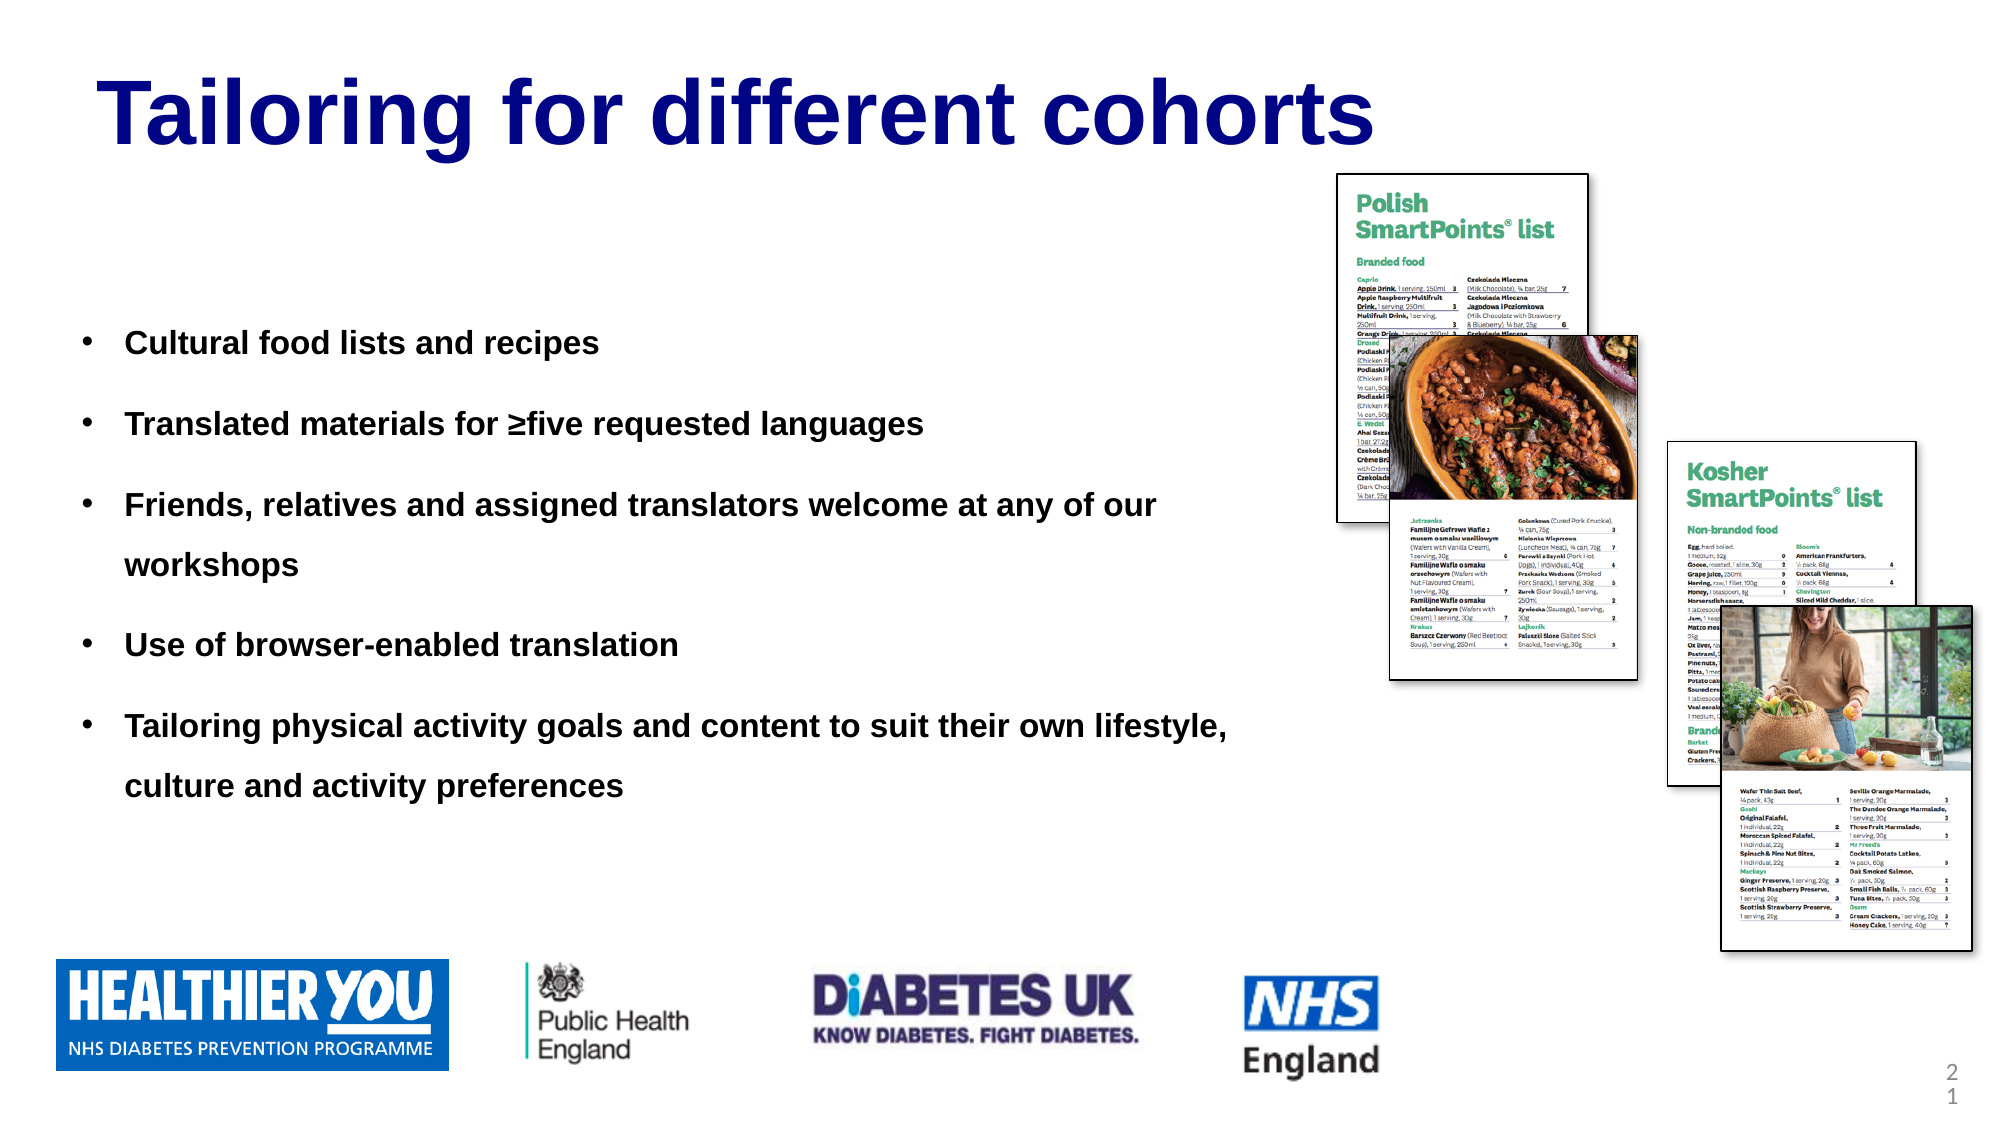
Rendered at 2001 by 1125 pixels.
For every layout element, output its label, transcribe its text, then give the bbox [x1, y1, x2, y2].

title Tailoring for different cohorts [81, 44, 1703, 186]
text_box Cultural food lists and recipes Translated materials for ≥five requested languages Friends, relatives and assigned translators welcome at any of our workshops Use of browser-enabled translation Tailoring physical activity goals and content to suit their own lifestyle, culture and activity preferences [62, 286, 1267, 851]
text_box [1337, 174, 1972, 951]
slide_number 21 [1930, 1040, 1981, 1101]
picture [1217, 958, 1401, 1121]
picture [511, 958, 1155, 1071]
picture [55, 958, 449, 1071]
